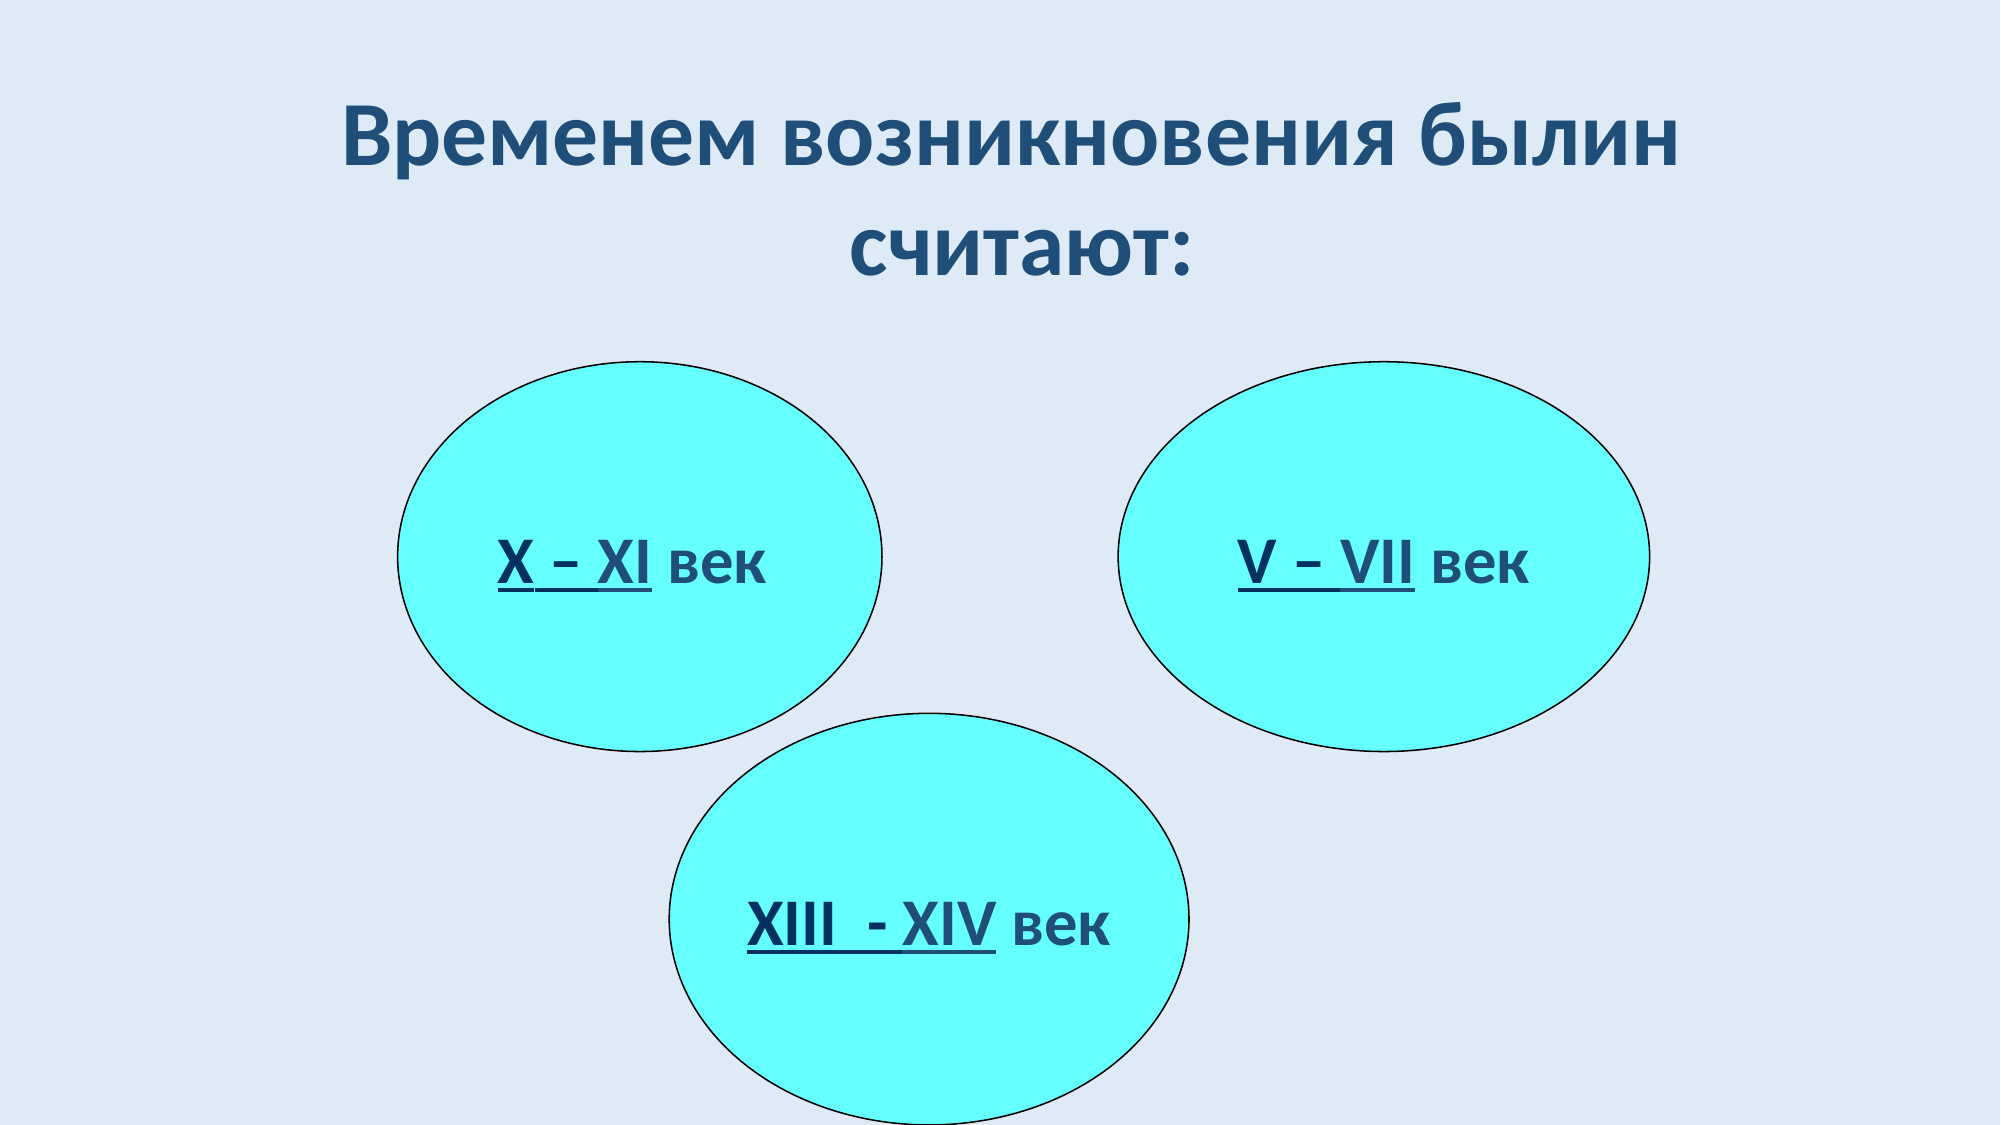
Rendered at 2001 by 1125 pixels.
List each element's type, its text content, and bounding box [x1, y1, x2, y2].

text_box X – XI век [397, 361, 882, 752]
text_box XIII - XIV век [669, 713, 1190, 1125]
text_box V – VII век [1118, 361, 1650, 752]
text_box Временем возникновения былин считают: [296, 66, 1749, 301]
